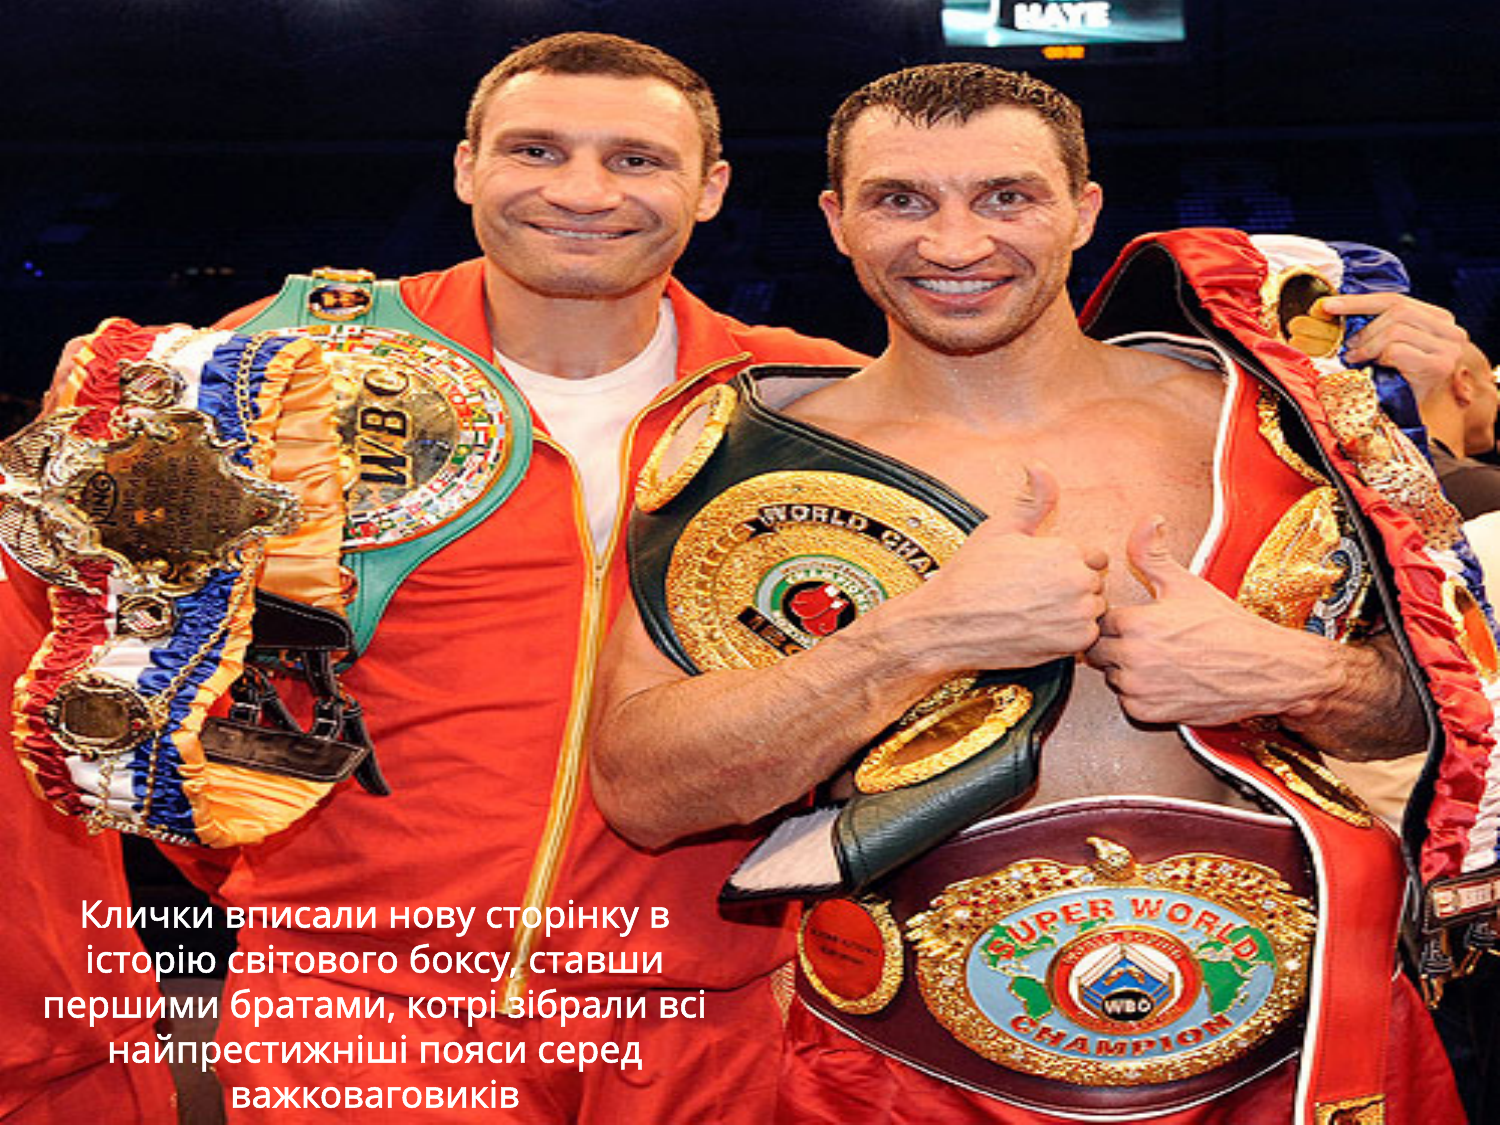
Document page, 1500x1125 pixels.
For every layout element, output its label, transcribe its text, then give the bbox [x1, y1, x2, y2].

picture [0, 0, 1500, 1125]
text_box Клички вписали нову сторінку в історію світового боксу, ставши першими братами, котрі зібрали всі найпрестижніші пояси серед важковаговиків [0, 882, 750, 1123]
